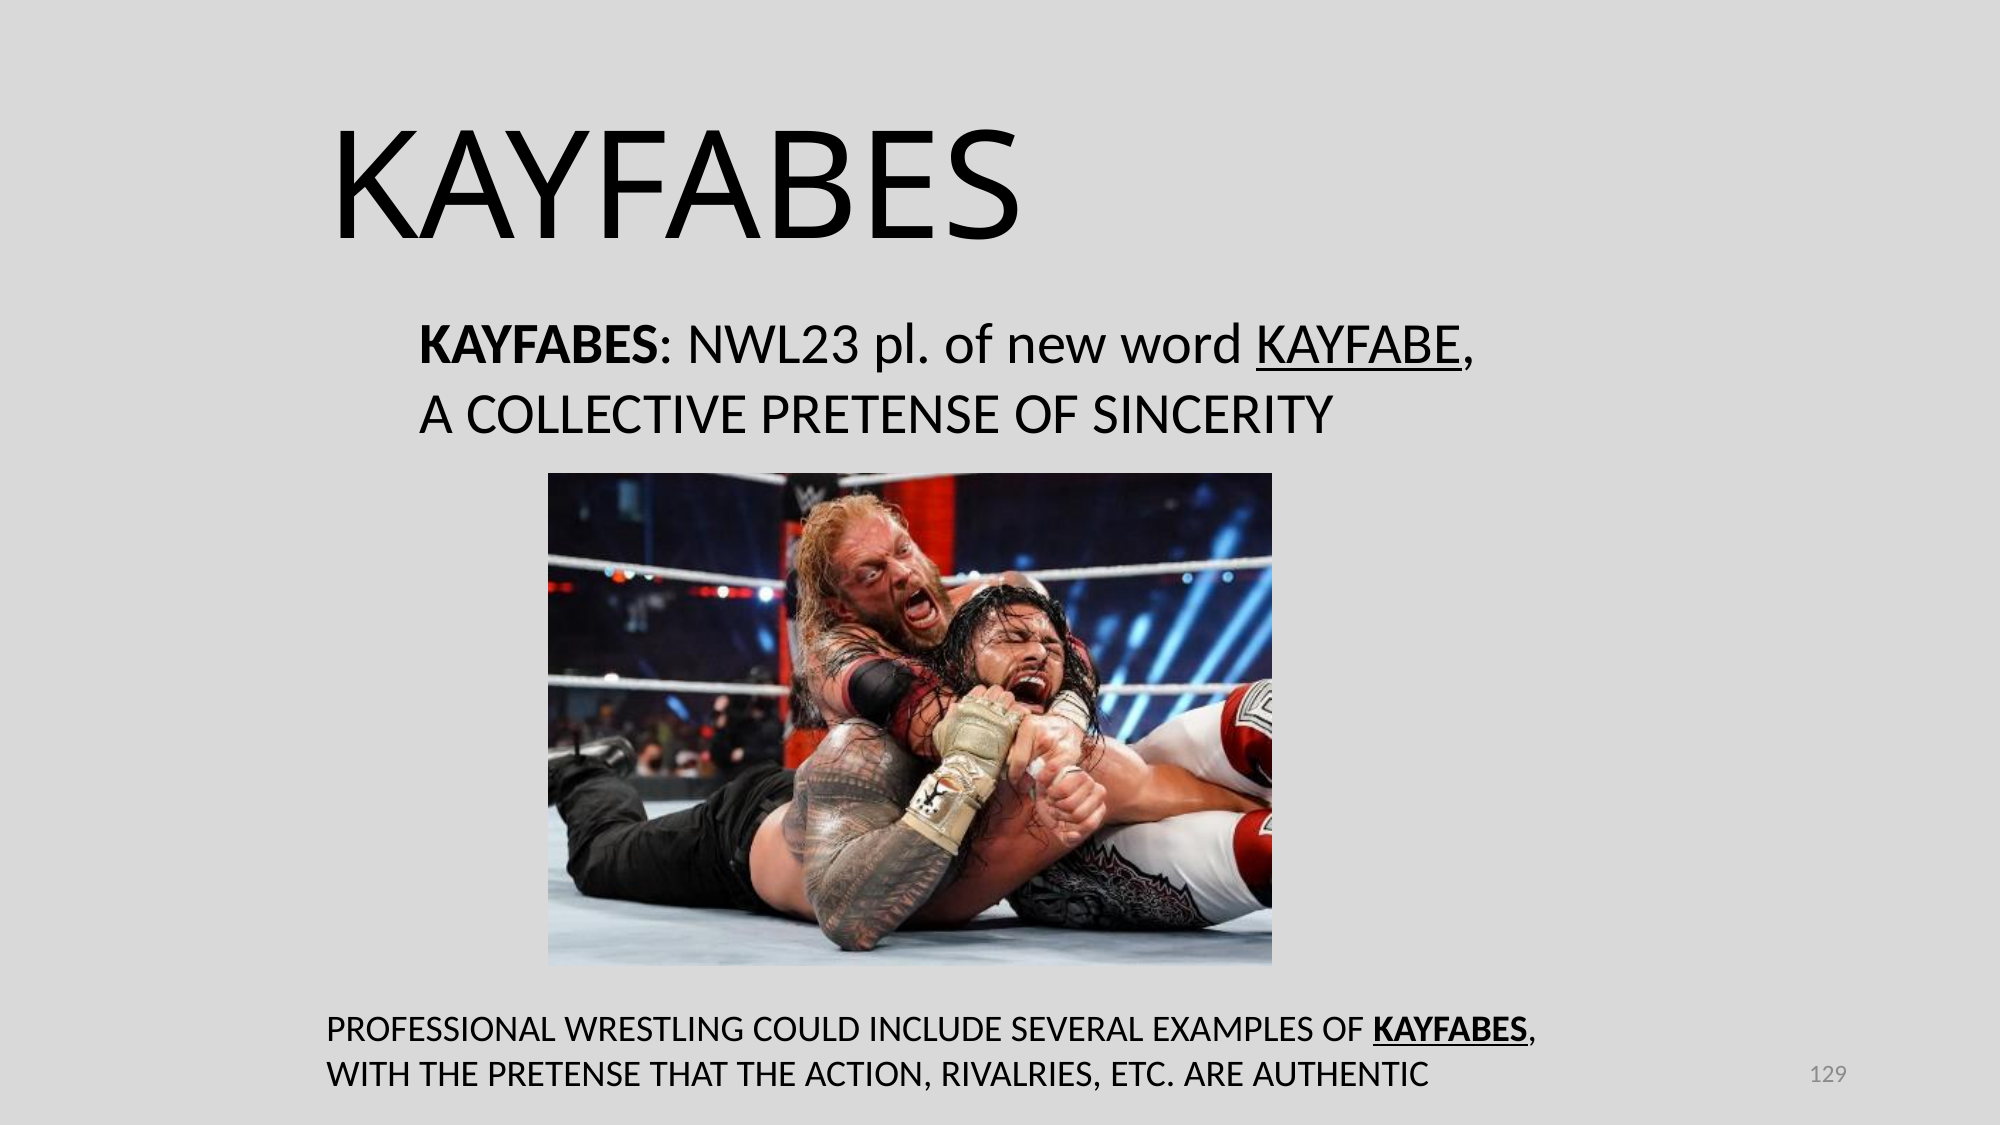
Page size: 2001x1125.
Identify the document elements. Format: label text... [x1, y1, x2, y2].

text_box PROFESSIONAL WRESTLING COULD INCLUDE SEVERAL EXAMPLES OF KAYFABES, WITH THE PRETENSE THAT THE ACTION, RIVALRIES, ETC. ARE AUTHENTIC [311, 996, 1597, 1102]
picture [548, 473, 1272, 966]
text_box KAYFABES [311, 81, 1905, 276]
text_box KAYFABES: NWL23 pl. of new word KAYFABE, A COLLECTIVE PRETENSE OF SINCERITY [404, 298, 1880, 453]
slide_number 129 [1412, 1042, 1863, 1103]
